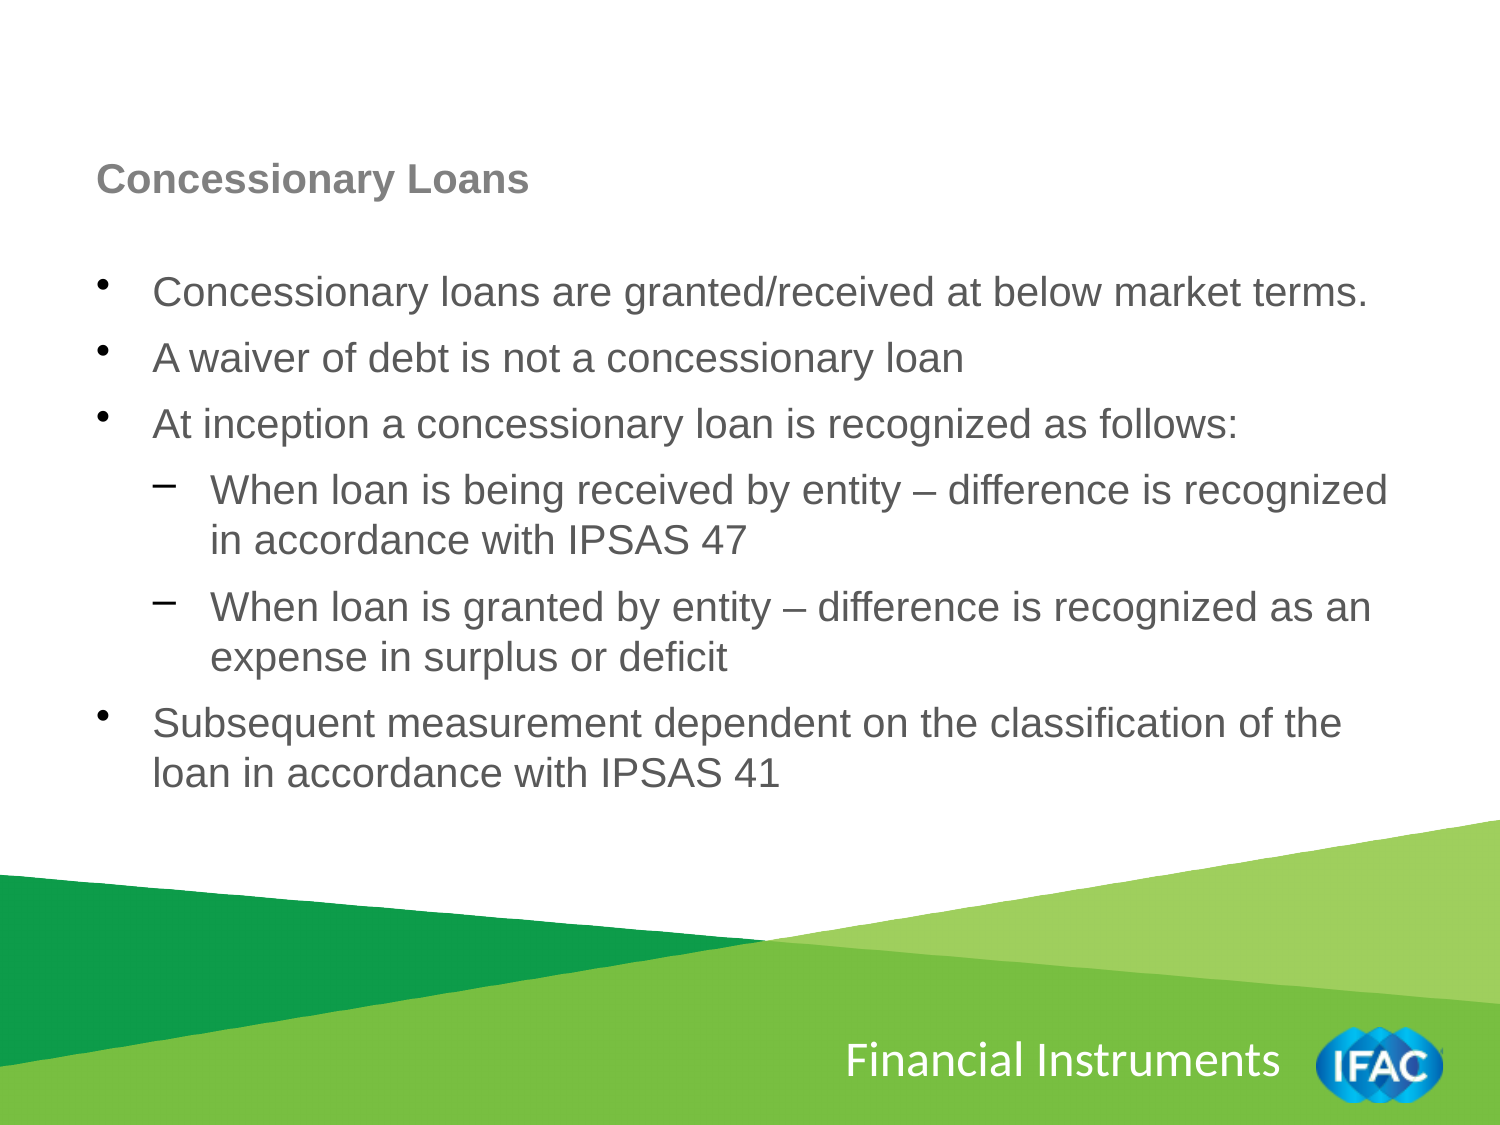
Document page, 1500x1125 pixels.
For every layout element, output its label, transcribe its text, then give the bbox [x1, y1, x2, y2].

picture [0, 442, 1500, 1125]
text_box Financial Instruments [87, 1018, 1296, 1094]
text_box Concessionary Loans Concessionary loans are granted/received at below market terms. A waiver of debt is not a concessionary loan At inception a concessionary loan is recognized as follows: When loan is being received by entity – difference is recognized in accordance with IPSAS 47 When loan is granted by entity – difference is recognized as an expense in surplus or deficit Subsequent measurement dependent on the classification of the loan in accordance with IPSAS 41 [81, 144, 1409, 942]
